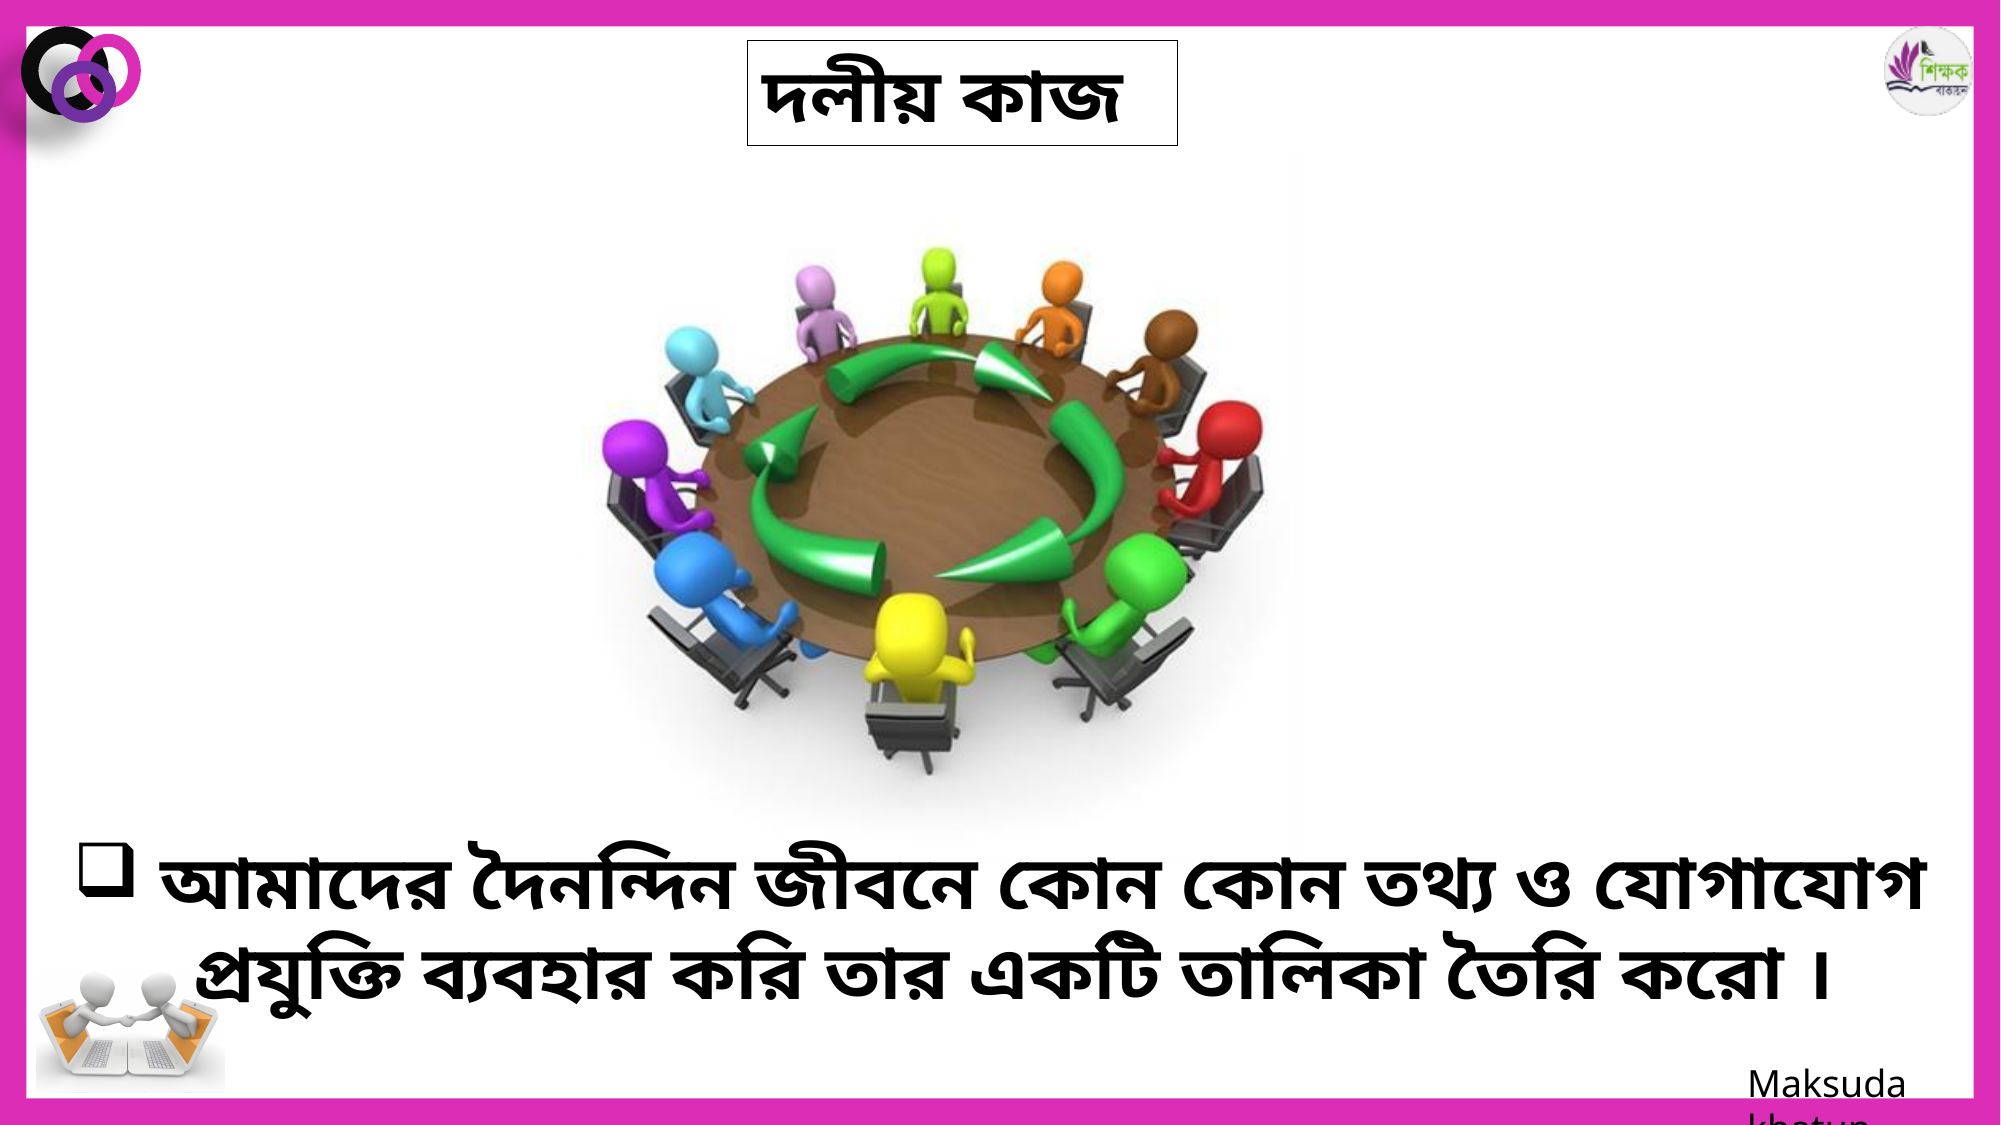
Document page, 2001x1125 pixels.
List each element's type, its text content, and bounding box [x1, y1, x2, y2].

picture [582, 146, 1298, 862]
text_box দলীয় কাজ [747, 40, 1178, 146]
text_box আমাদের দৈনন্দিন জীবনে কোন কোন তথ্য ও যোগাযোগ প্রযুক্তি ব্যবহার করি তার একটি তালিকা তৈরি করো । [44, 827, 1956, 1023]
picture [1884, 26, 1973, 116]
picture [36, 970, 225, 1093]
